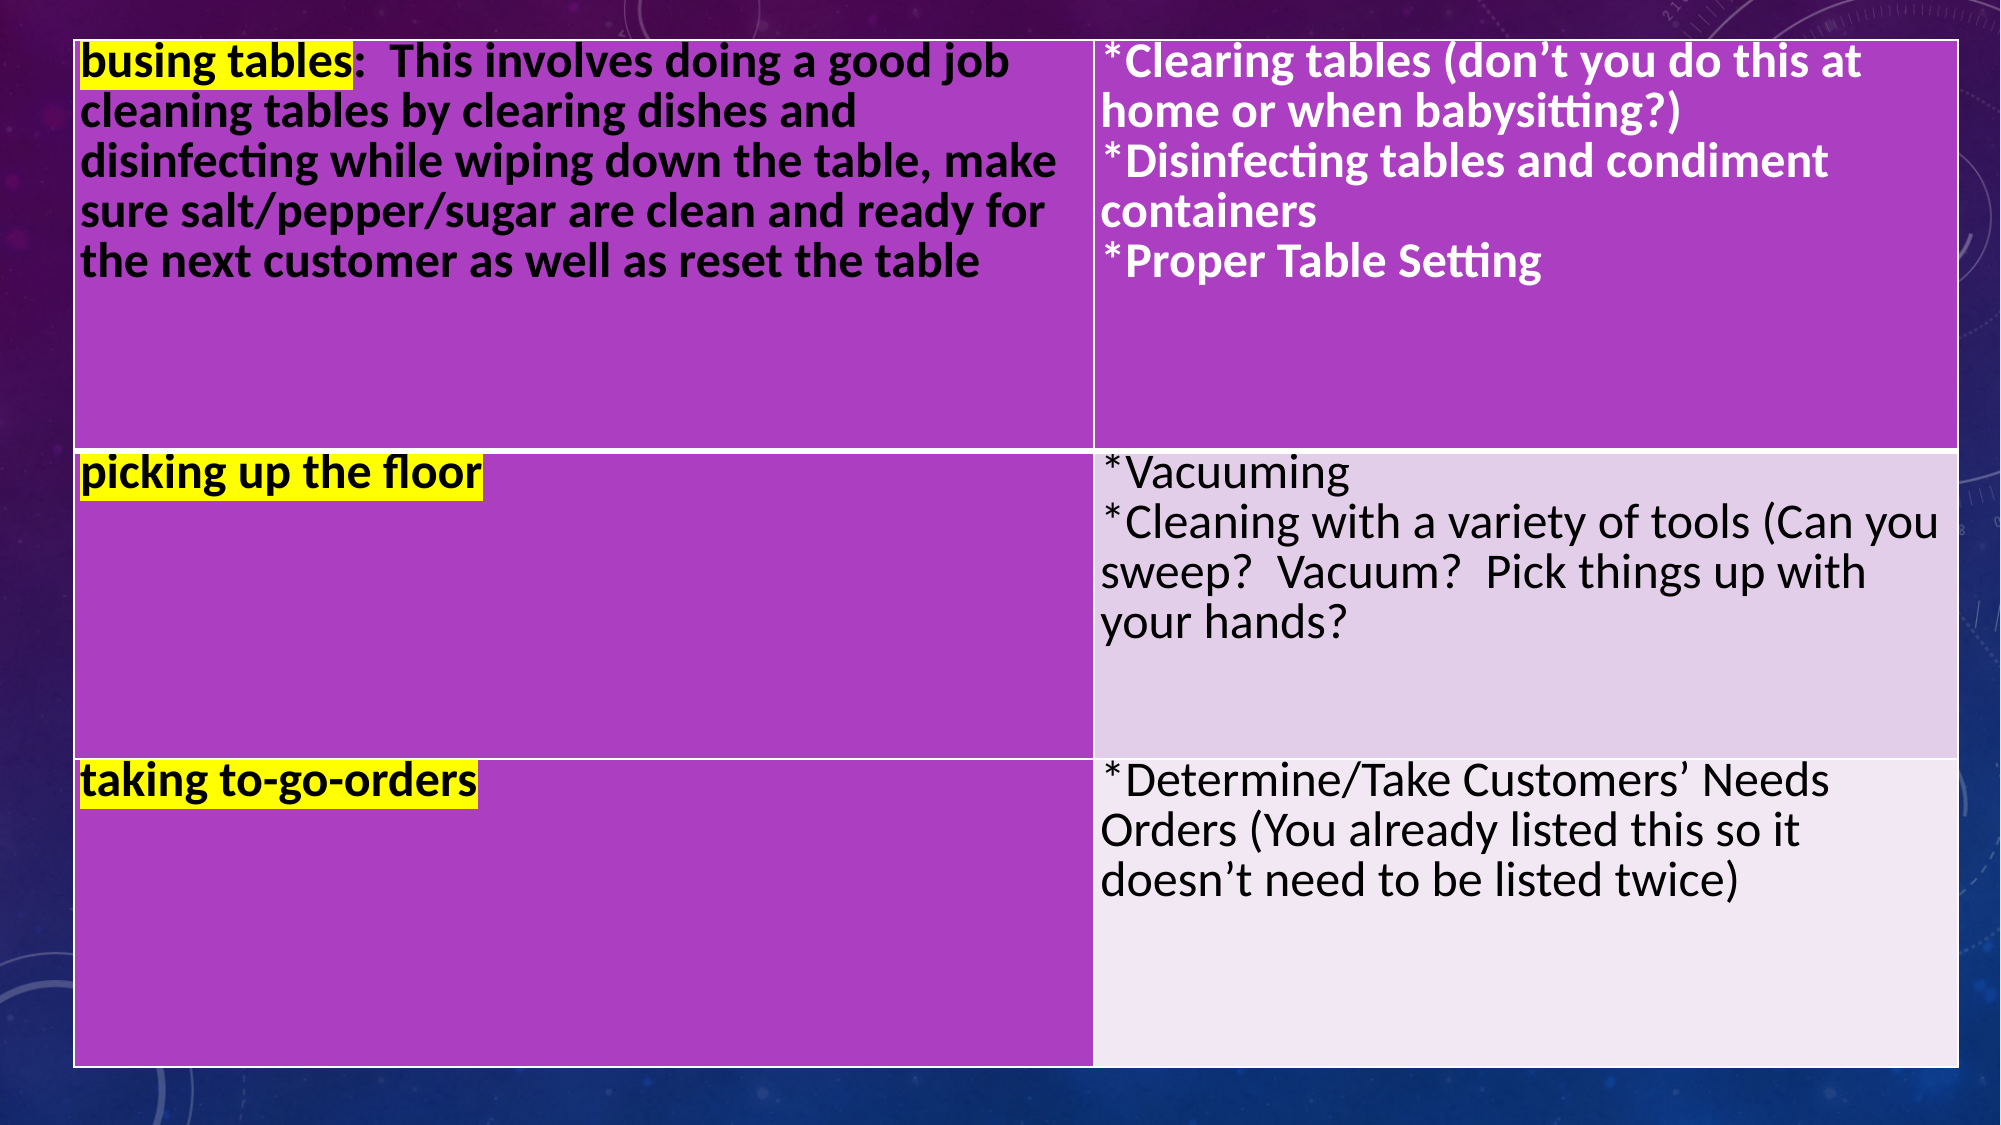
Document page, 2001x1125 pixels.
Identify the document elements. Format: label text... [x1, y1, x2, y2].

picture [0, 0, 2001, 1125]
table_header *Clearing tables (don’t you do this at home or when babysitting?) *Disinfecting tables and condiment containers *Proper Table Setting [1095, 41, 1957, 448]
table_header busing tables: This involves doing a good job cleaning tables by clearing dishes and disinfecting while wiping down the table, make sure salt/pepper/sugar are clean and ready for the next customer as well as reset the table [75, 41, 1093, 448]
table_cell *Vacuuming *Cleaning with a variety of tools (Can you sweep? Vacuum? Pick things up with your hands? [1095, 454, 1957, 758]
table_cell taking to-go-orders [75, 760, 1093, 1066]
table_cell *Determine/Take Customers’ Needs Orders (You already listed this so it doesn’t need to be listed twice) [1095, 760, 1957, 1066]
table_cell picking up the floor [75, 454, 1093, 758]
